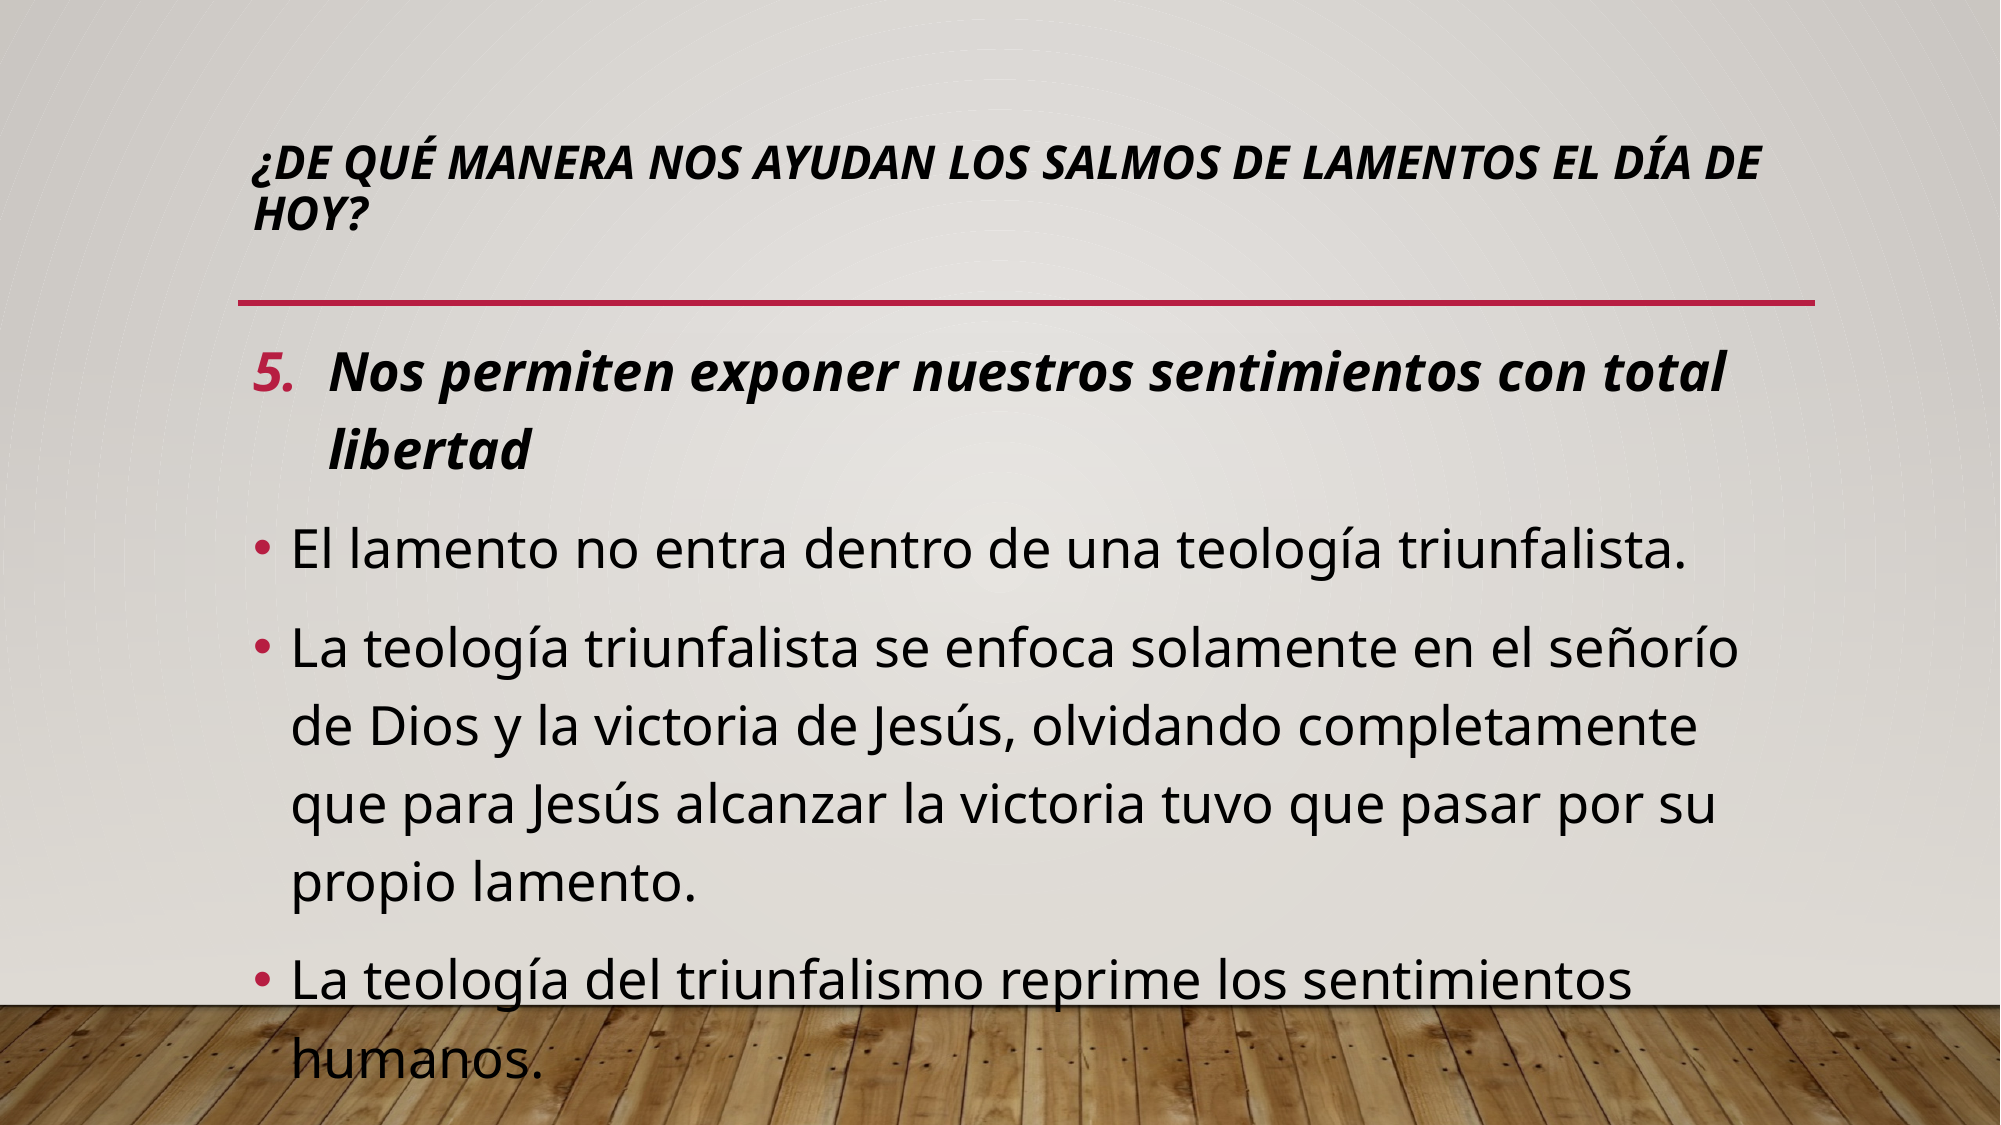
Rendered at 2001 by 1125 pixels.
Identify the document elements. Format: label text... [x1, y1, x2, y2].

title ¿De qué manera nos ayudan los salmos de lamentos el día de hoy? [238, 131, 1814, 305]
picture [0, 1005, 2000, 1125]
list Nos permiten exponer nuestros sentimientos con total libertad El lamento no entra dentro de una teología triunfalista. La teología triunfalista se enfoca solamente en el señorío de Dios y la victoria de Jesús, olvidando completamente que para Jesús alcanzar la victoria tuvo que pasar por su propio lamento. La teología del triunfalismo reprime los sentimientos humanos. [238, 317, 1814, 973]
